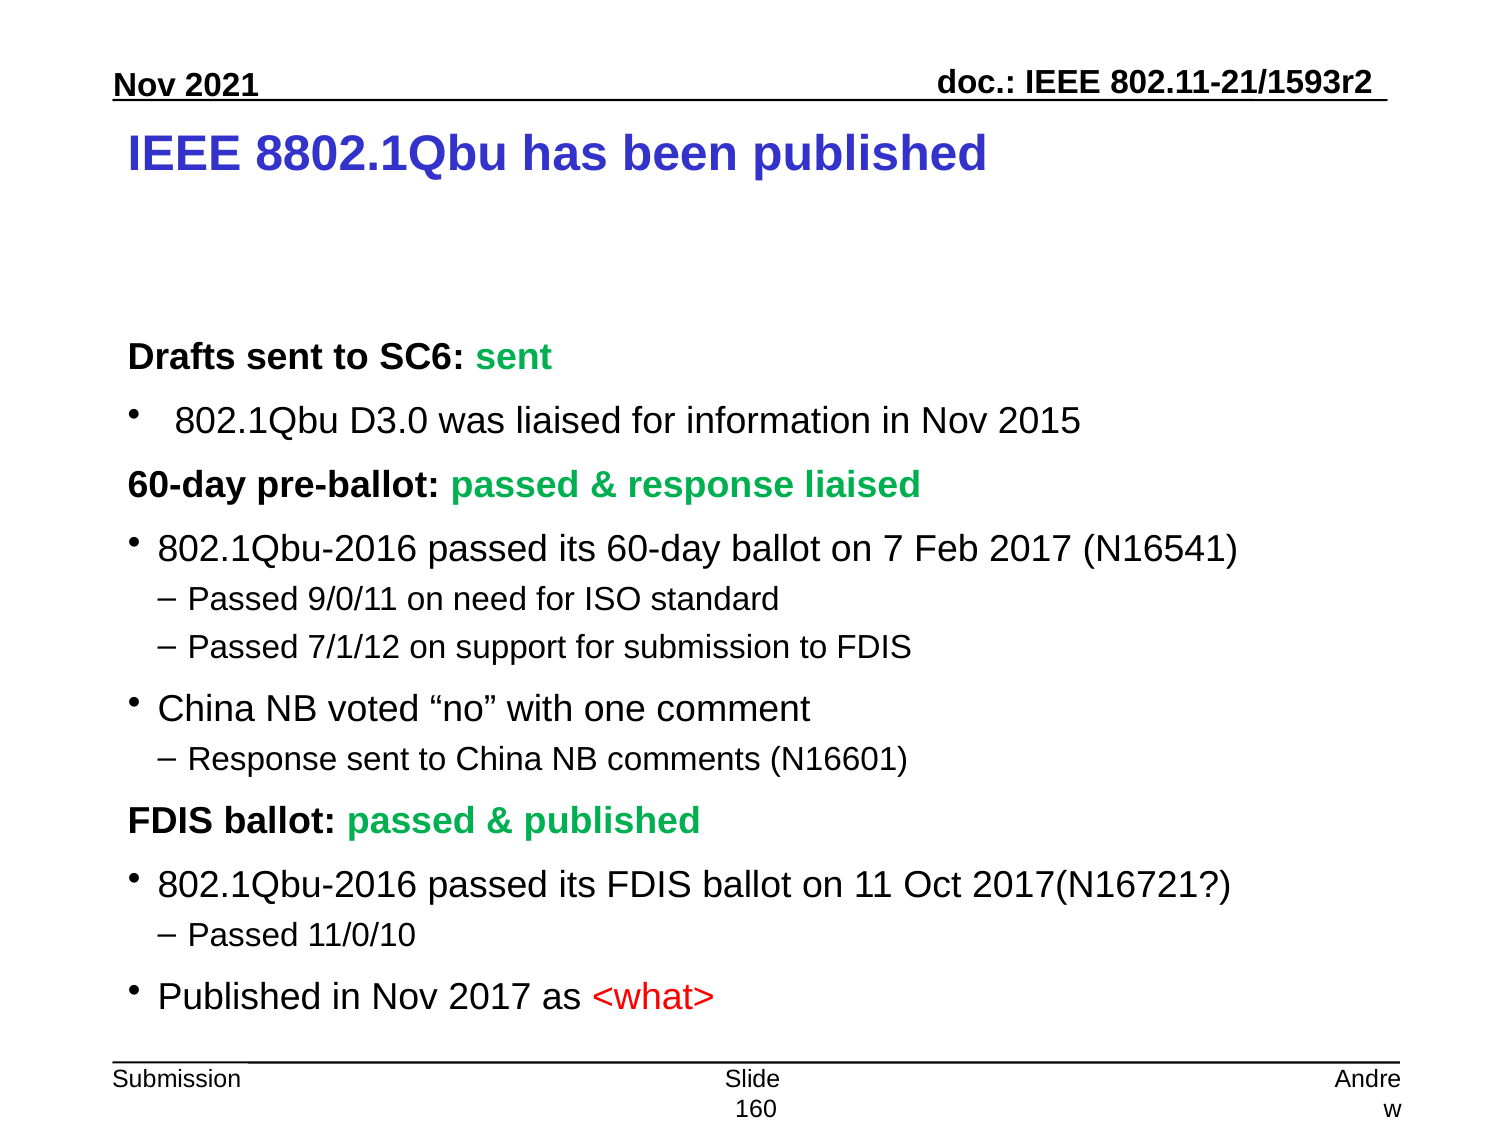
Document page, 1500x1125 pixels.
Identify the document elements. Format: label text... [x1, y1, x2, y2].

slide_number Slide 160 [709, 1061, 803, 1093]
list Drafts sent to SC6: sent 802.1Qbu D3.0 was liaised for information in Nov 2015 60-day pre-ballot: passed & response liaised 802.1Qbu-2016 passed its 60-day ballot on 7 Feb 2017 (N16541) Passed 9/0/11 on need for ISO standard Passed 7/1/12 on support for submission to FDIS China NB voted “no” with one comment Response sent to China NB comments (N16601) FDIS ballot: passed & published 802.1Qbu-2016 passed its FDIS ballot on 11 Oct 2017(N16721?) Passed 11/0/10 Published in Nov 2017 as <what> [112, 324, 1388, 1000]
footer Andrew Myles, Cisco [1320, 1061, 1402, 1093]
title IEEE 8802.1Qbu has been published [112, 112, 1388, 288]
